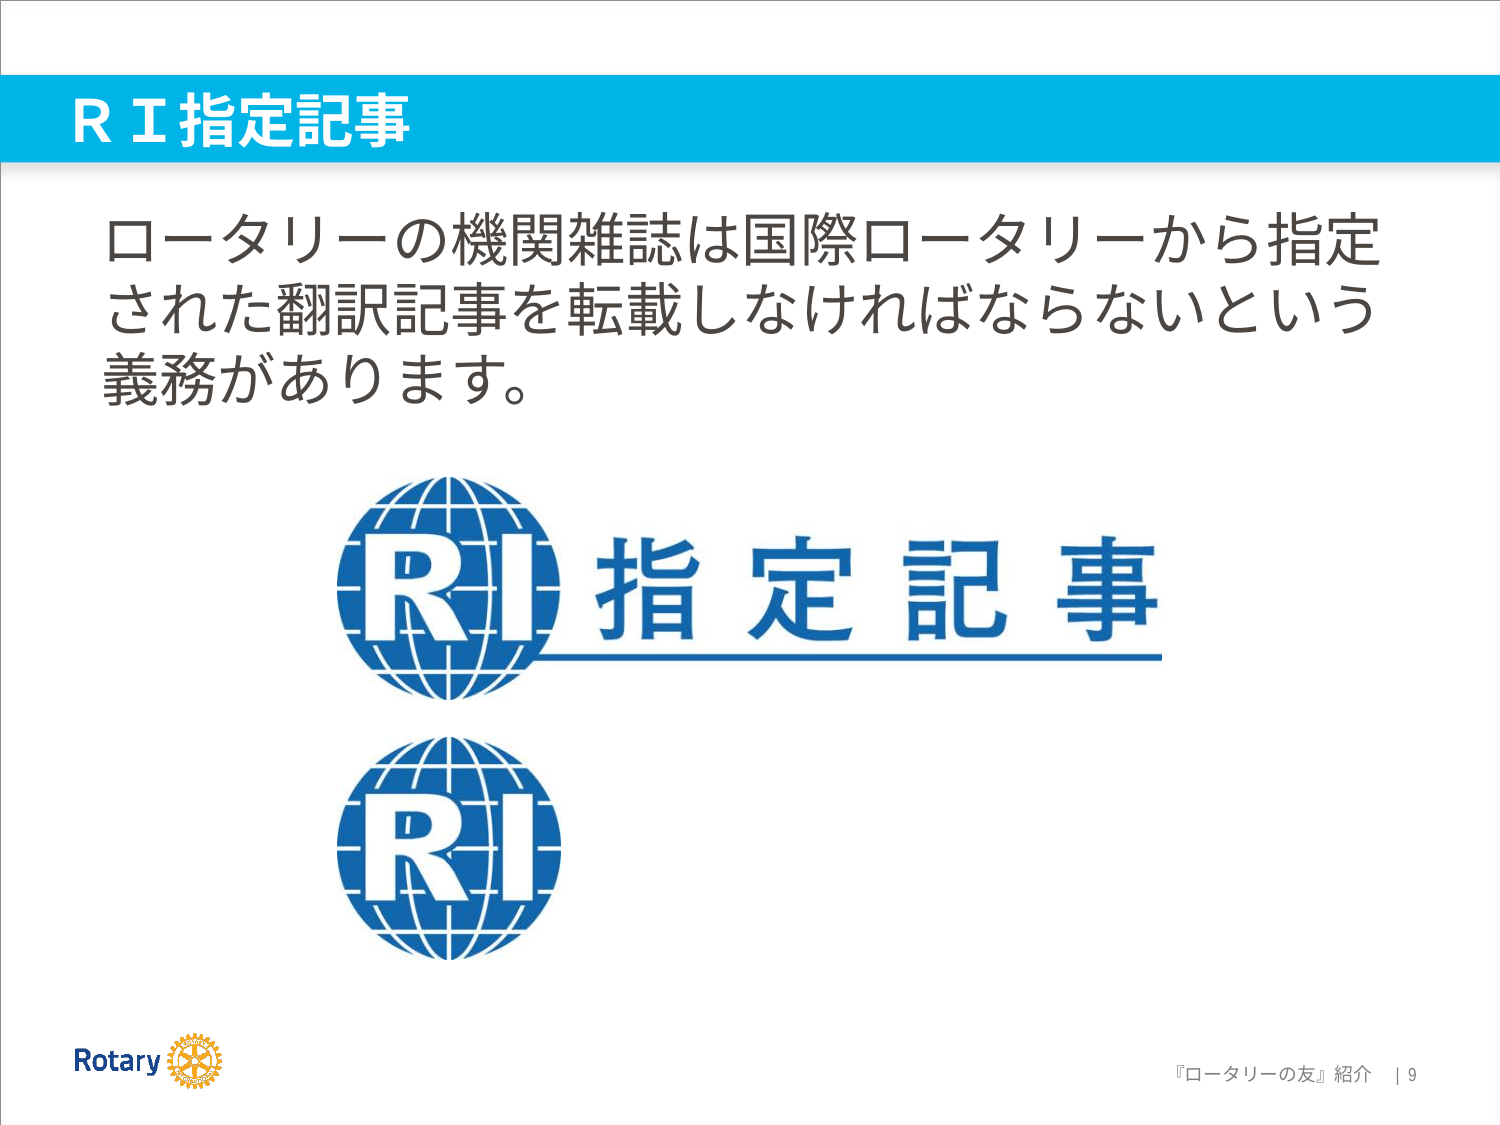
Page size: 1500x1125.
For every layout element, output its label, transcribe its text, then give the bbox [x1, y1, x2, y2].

text_box ロータリーの機関雑誌は国際ロータリーから指定された翻訳記事を転載しなければならないという義務があります。 [86, 195, 1415, 421]
picture [337, 477, 1162, 701]
title ＲＩ指定記事 [62, 75, 1500, 163]
picture [337, 737, 561, 960]
picture [75, 1033, 222, 1089]
